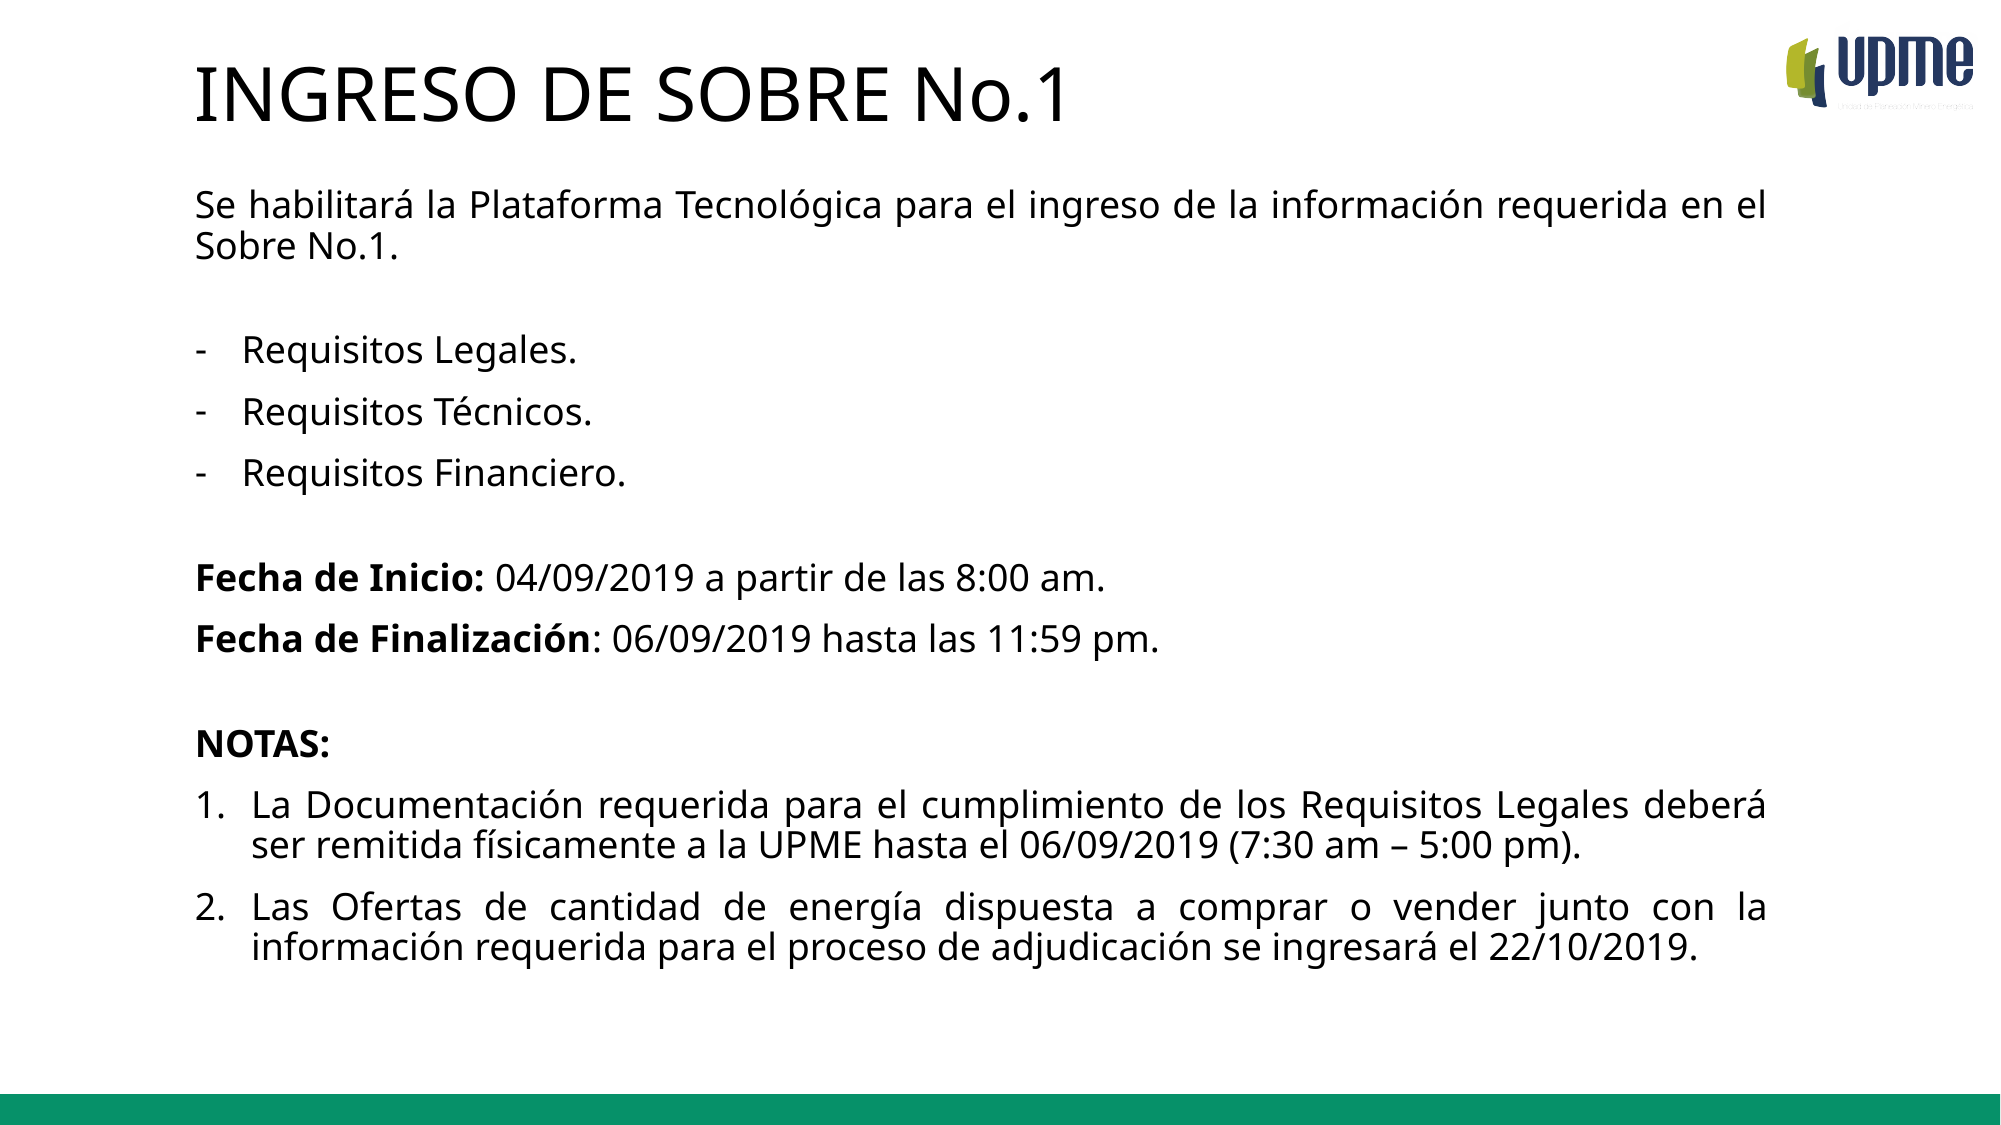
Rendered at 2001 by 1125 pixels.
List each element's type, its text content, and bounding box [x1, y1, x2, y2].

picture [1773, 0, 2001, 134]
list Se habilitará la Plataforma Tecnológica para el ingreso de la información requerida en el Sobre No.1. Requisitos Legales. Requisitos Técnicos. Requisitos Financiero. Fecha de Inicio: 04/09/2019 a partir de las 8:00 am. Fecha de Finalización: 06/09/2019 hasta las 11:59 pm. NOTAS: La Documentación requerida para el cumplimiento de los Requisitos Legales deberá ser remitida físicamente a la UPME hasta el 06/09/2019 (7:30 am – 5:00 pm). Las Ofertas de cantidad de energía dispuesta a comprar o vender junto con la información requerida para el proceso de adjudicación se ingresará el 22/10/2019. [180, 179, 1784, 1037]
list INGRESO DE SOBRE No.1 [180, 49, 1696, 155]
